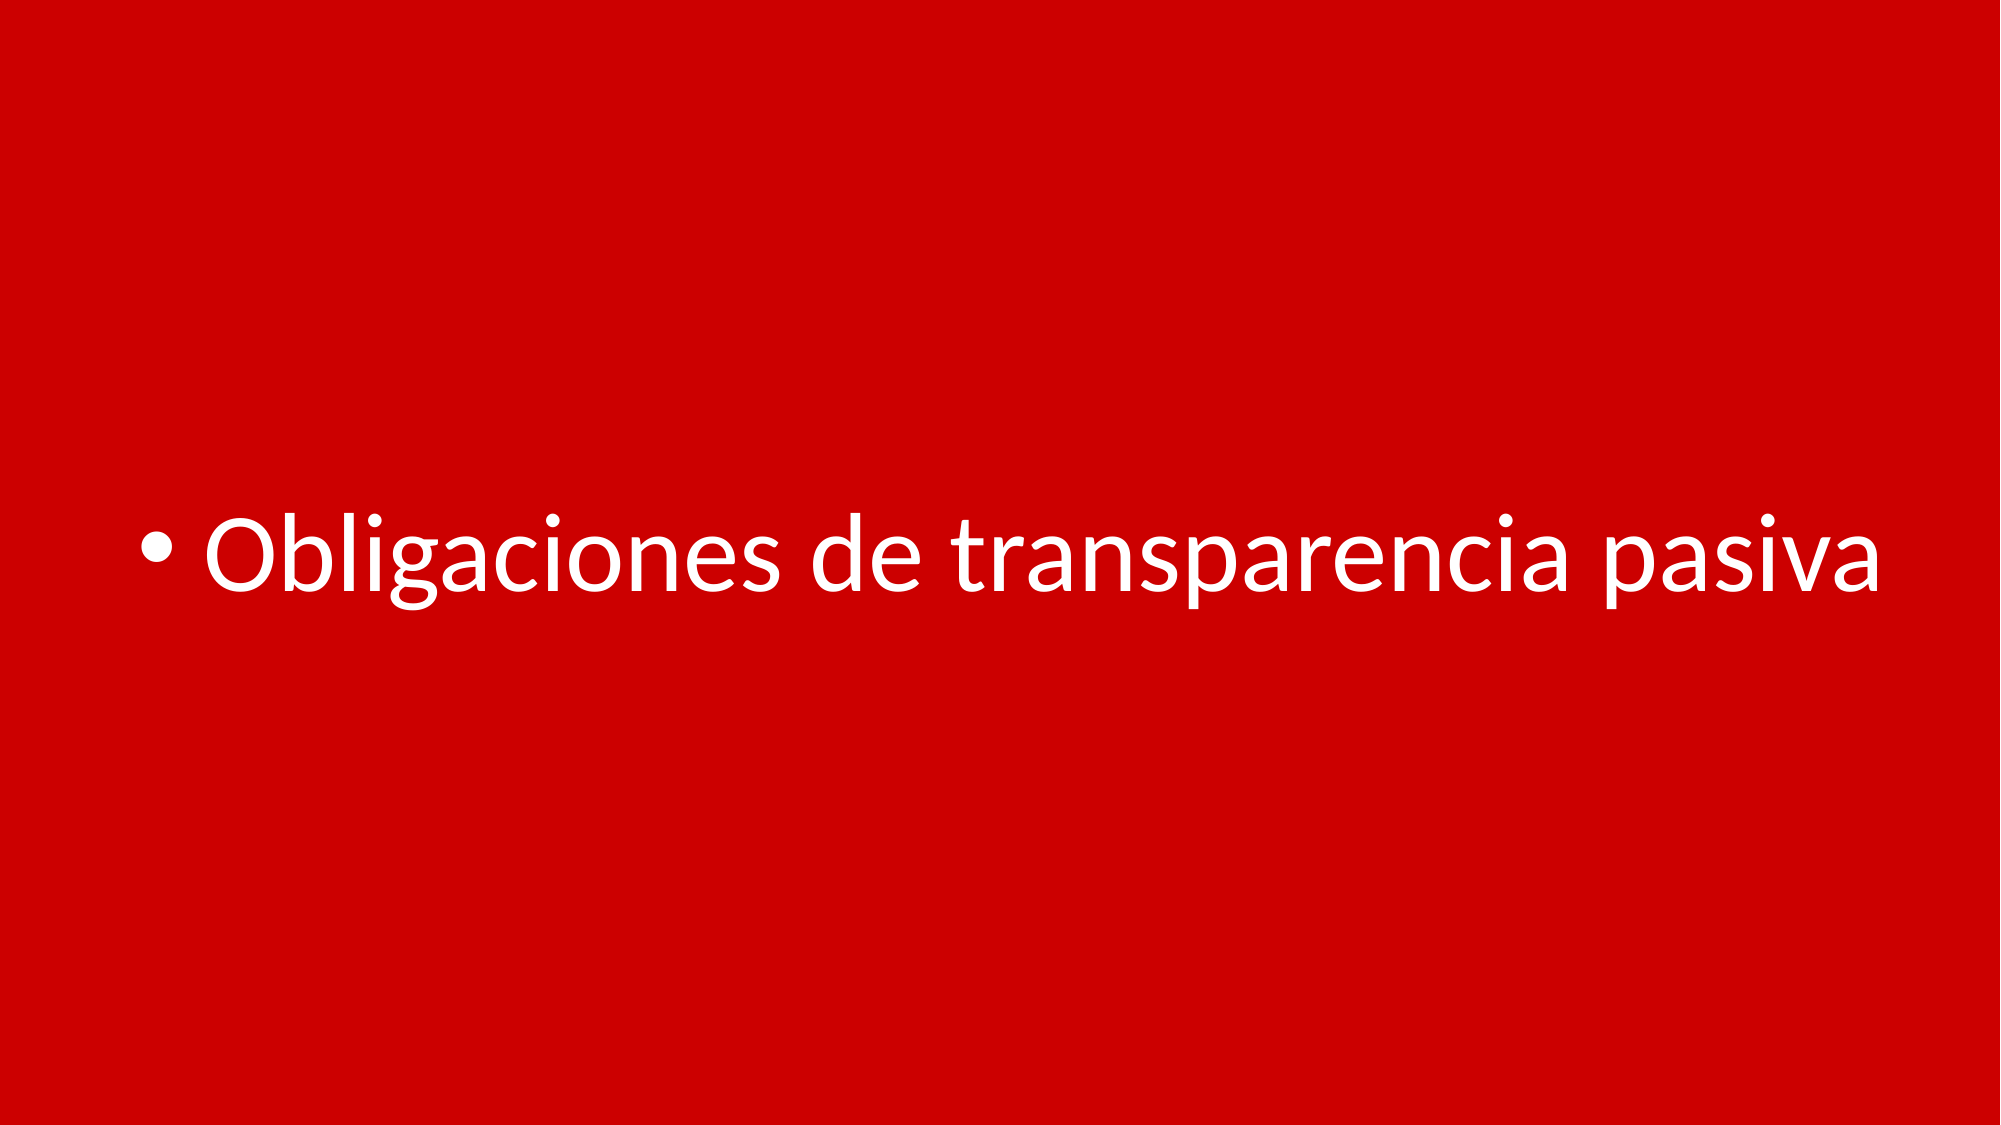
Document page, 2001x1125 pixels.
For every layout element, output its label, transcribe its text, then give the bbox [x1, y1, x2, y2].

text_box Obligaciones de transparencia pasiva [122, 471, 2000, 621]
